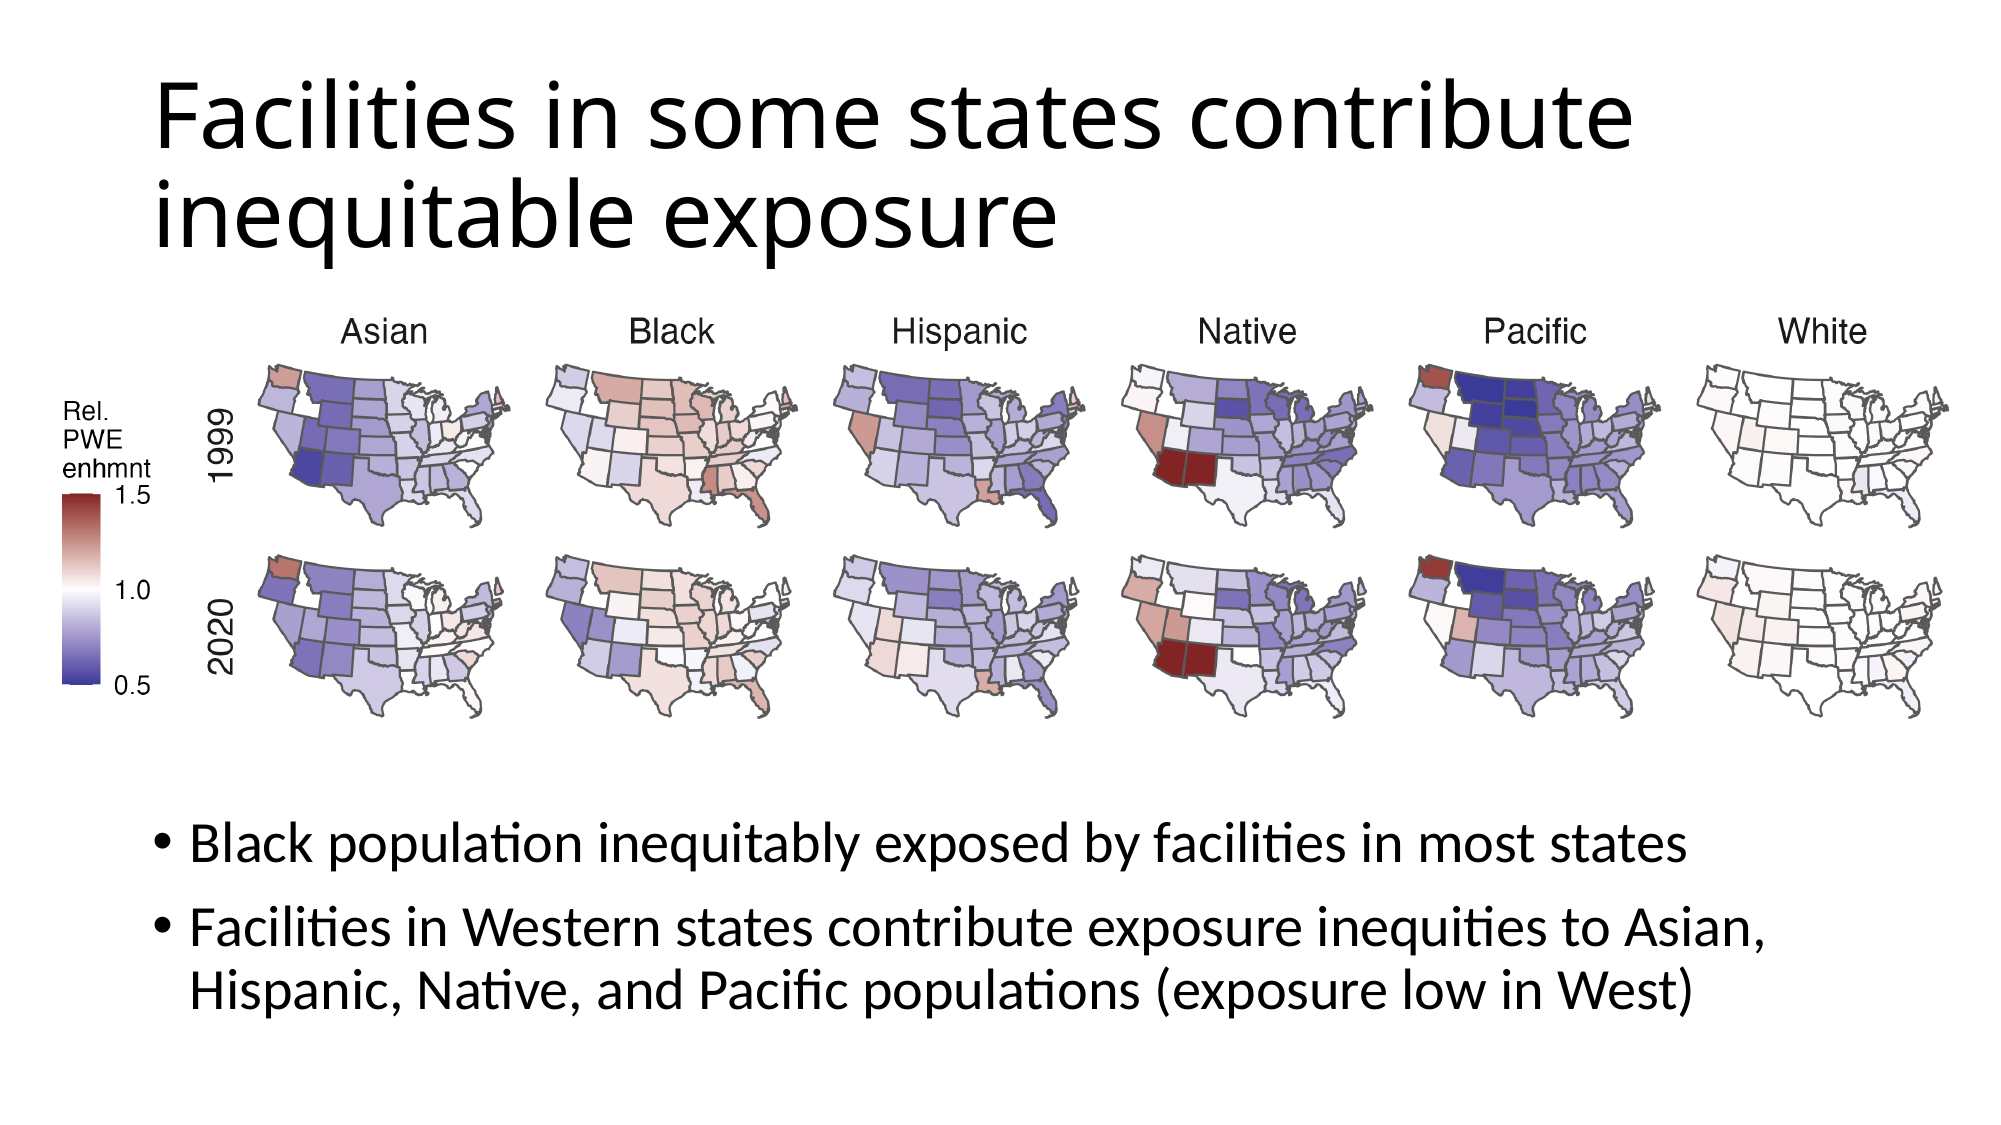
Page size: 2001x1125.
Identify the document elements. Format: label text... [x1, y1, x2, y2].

picture [40, 294, 1960, 744]
list Black population inequitably exposed by facilities in most states Facilities in Western states contribute exposure inequities to Asian, Hispanic, Native, and Pacific populations (exposure low in West) [137, 804, 1863, 1066]
title Facilities in some states contribute inequitable exposure [137, 59, 1863, 278]
